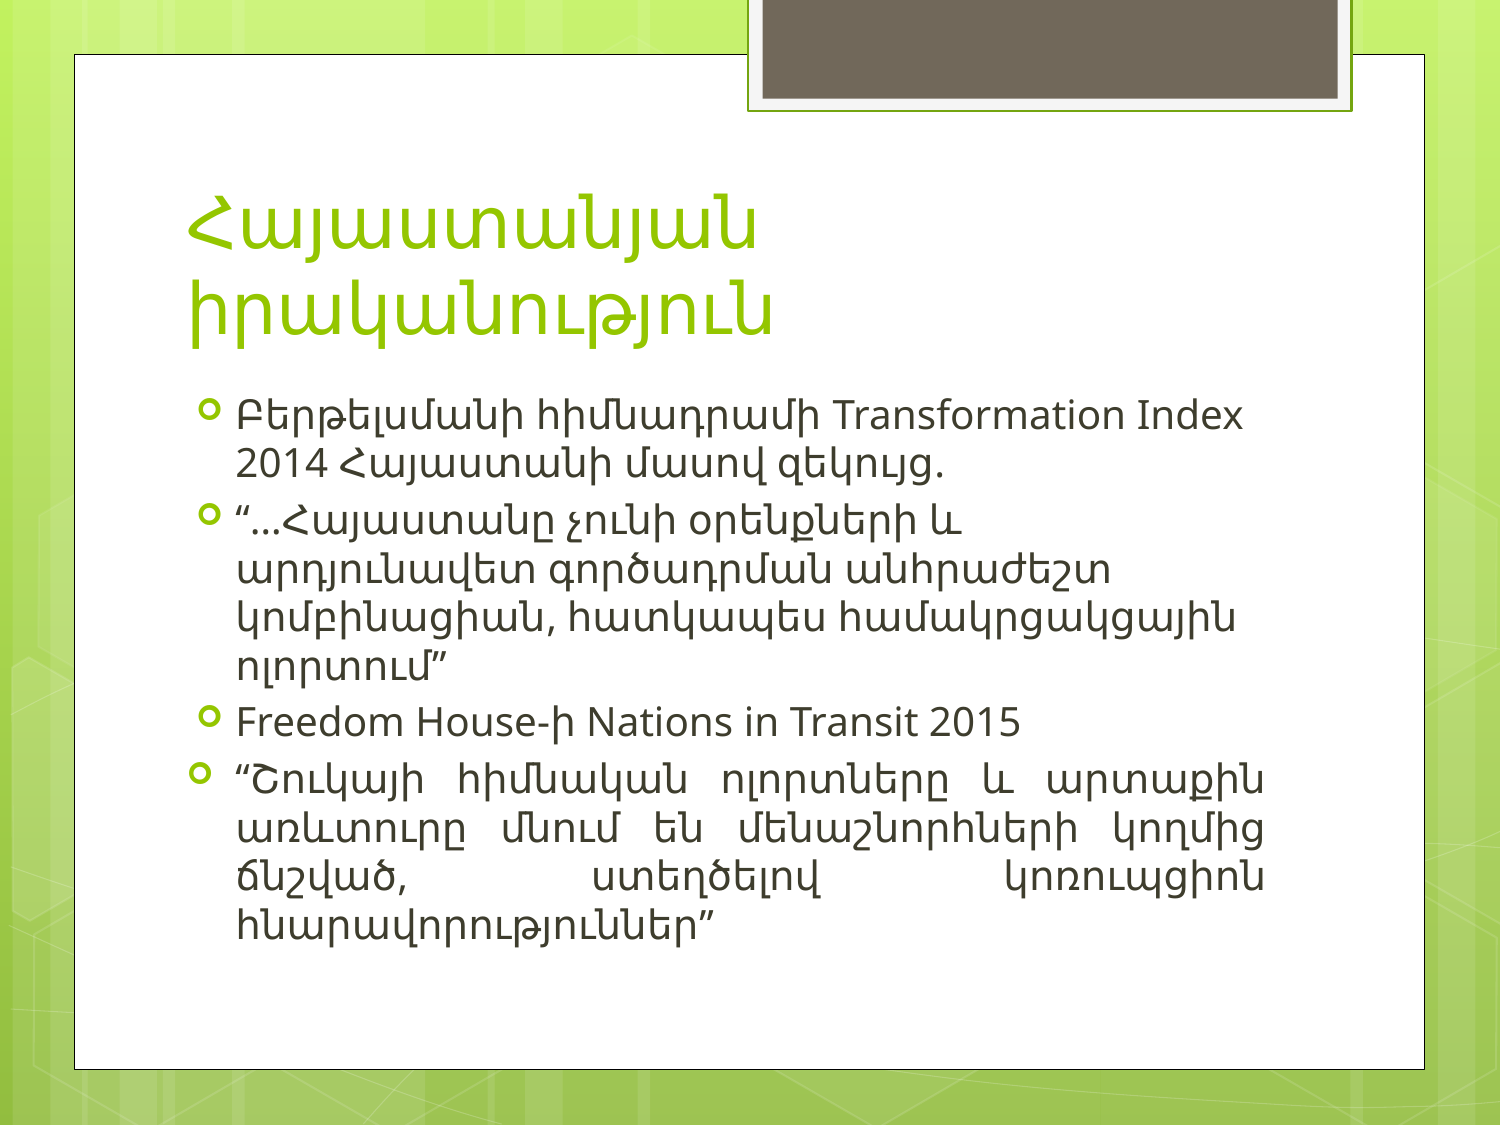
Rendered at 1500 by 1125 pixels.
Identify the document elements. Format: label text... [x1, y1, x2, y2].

title Հայաստանյան իրականություն [171, 168, 1324, 357]
list Բերթելսմանի հիմնադրամի Transformation Index 2014 Հայաստանի մասով զեկույց. “…Հայաստանը չունի օրենքների և արդյունավետ գործադրման անհրաժեշտ կոմբինացիան, հատկապես համակրցակցային ոլորտում” Freedom House-ի Nations in Transit 2015 “Շուկայի հիմնական ոլորտները և արտաքին առևտուրը մնում են մենաշնորհների կողմից ճնշված, ստեղծելով կոռուպցիոն հնարավորություններ” [171, 381, 1283, 957]
